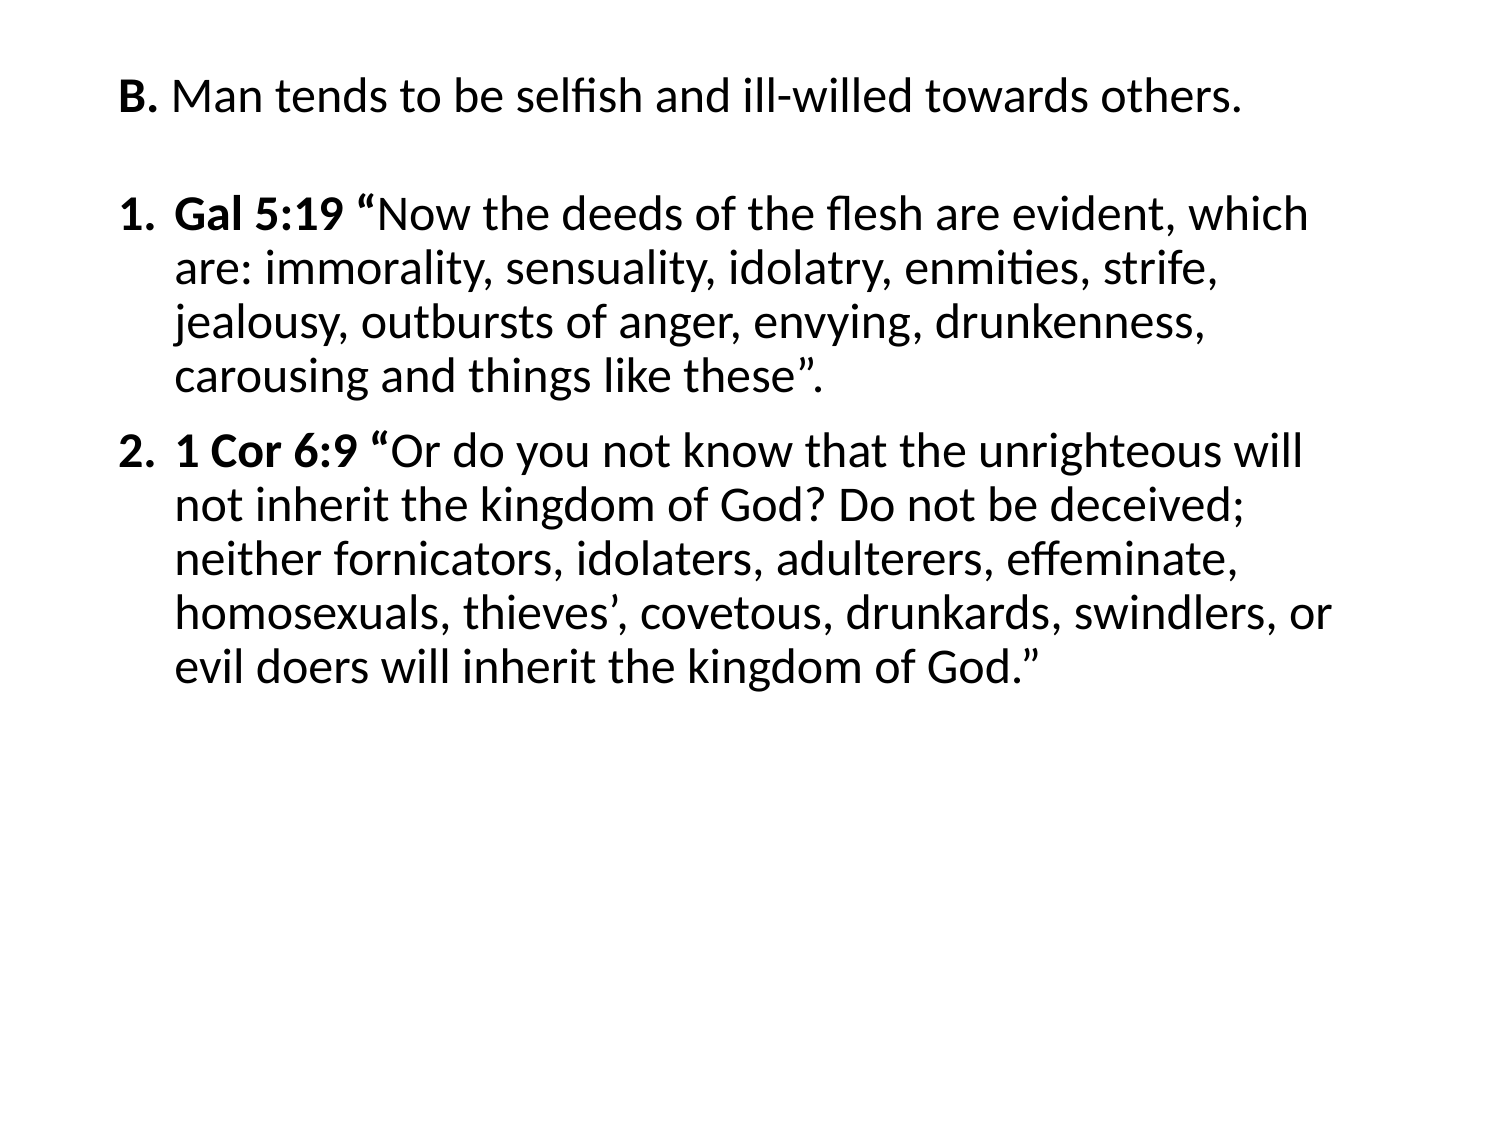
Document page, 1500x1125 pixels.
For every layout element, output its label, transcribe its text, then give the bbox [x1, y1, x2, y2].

list B. Man tends to be selfish and ill-willed towards others. Gal 5:19 “Now the deeds of the flesh are evident, which are: immorality, sensuality, idolatry, enmities, strife, jealousy, outbursts of anger, envying, drunkenness, carousing and things like these”. 1 Cor 6:9 “Or do you not know that the unrighteous will not inherit the kingdom of God? Do not be deceived; neither fornicators, idolaters, adulterers, effeminate, homosexuals, thieves’, covetous, drunkards, swindlers, or evil doers will inherit the kingdom of God.” [103, 62, 1397, 1029]
